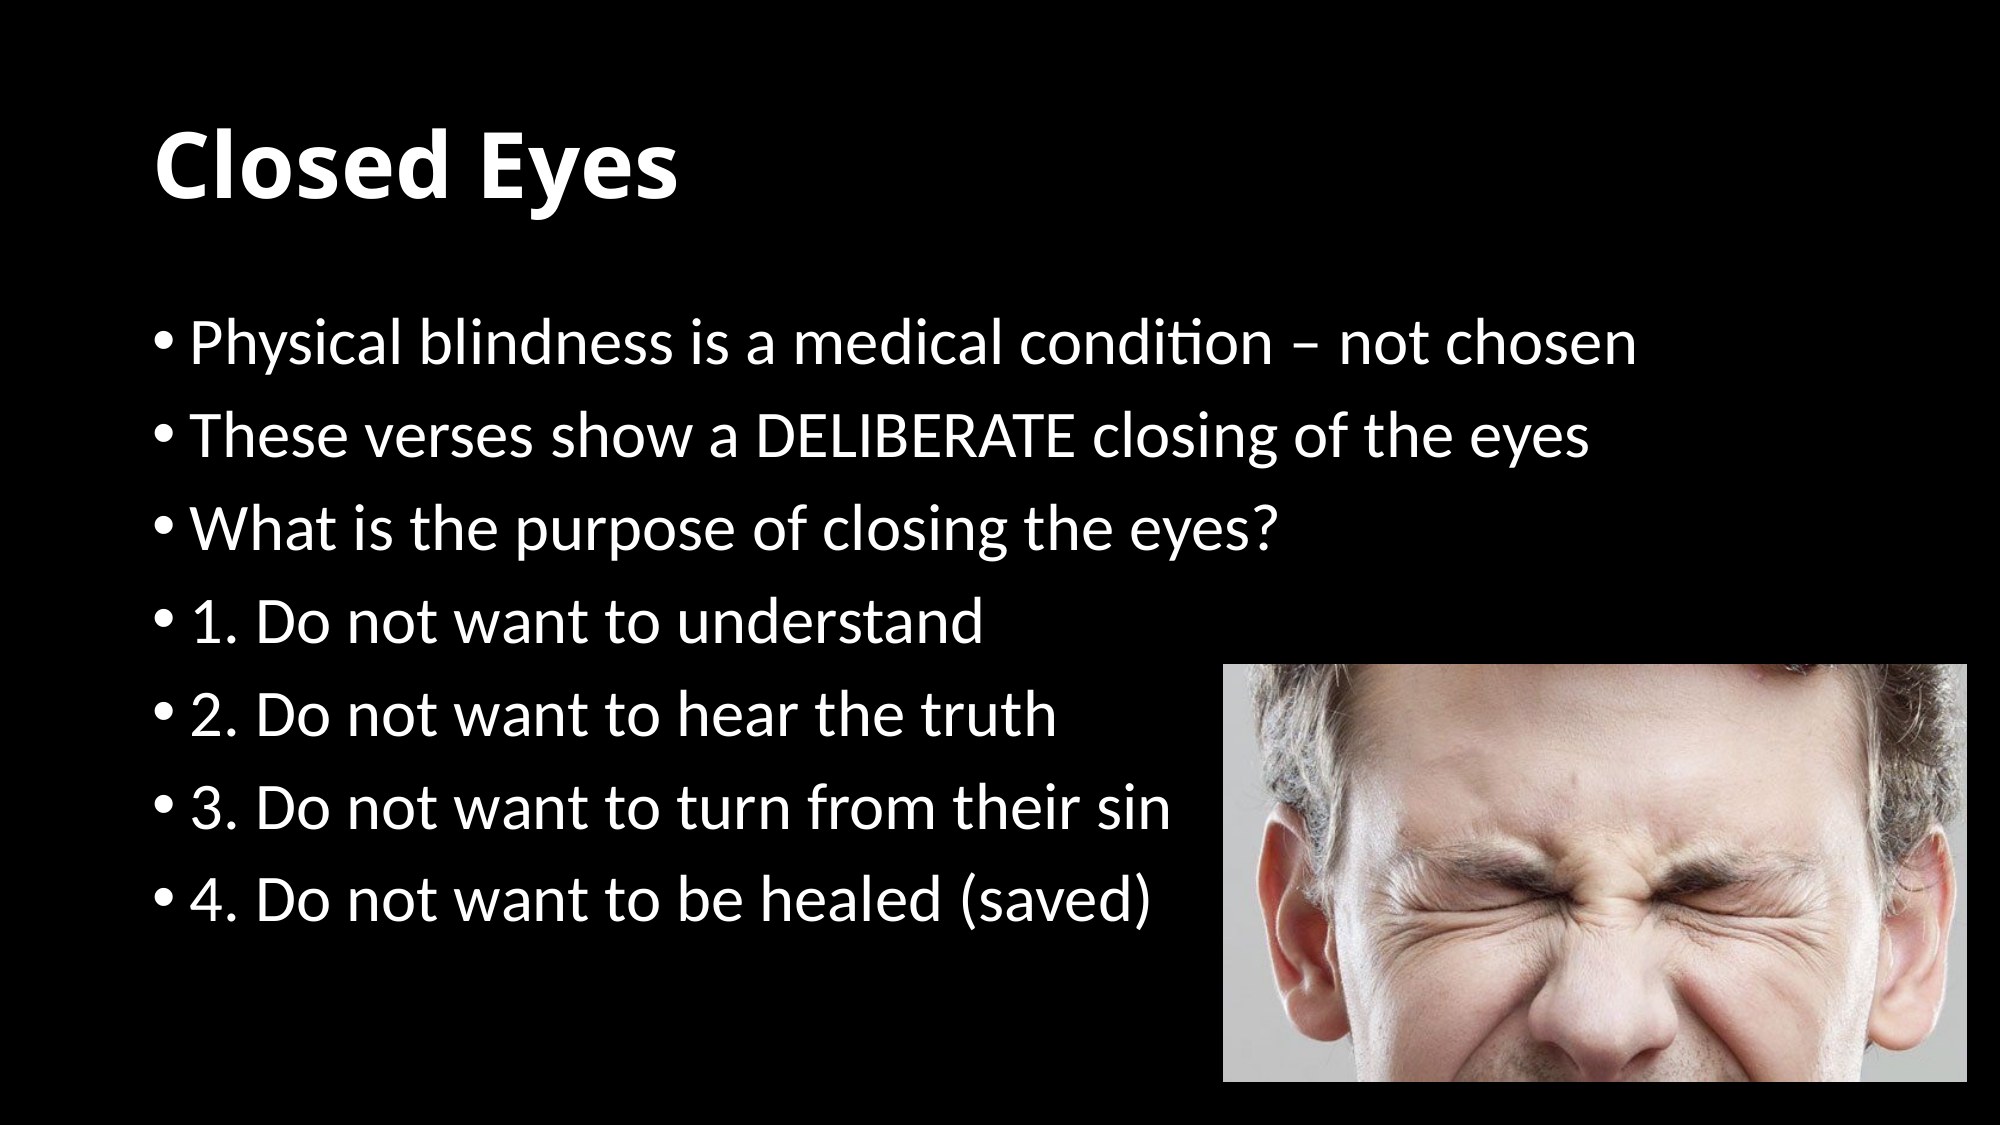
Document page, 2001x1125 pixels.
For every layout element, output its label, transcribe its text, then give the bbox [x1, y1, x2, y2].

title Closed Eyes [137, 59, 1863, 278]
list Physical blindness is a medical condition – not chosen These verses show a DELIBERATE closing of the eyes What is the purpose of closing the eyes? 1. Do not want to understand 2. Do not want to hear the truth 3. Do not want to turn from their sin 4. Do not want to be healed (saved) [137, 299, 1863, 1014]
picture [1223, 664, 1967, 1082]
